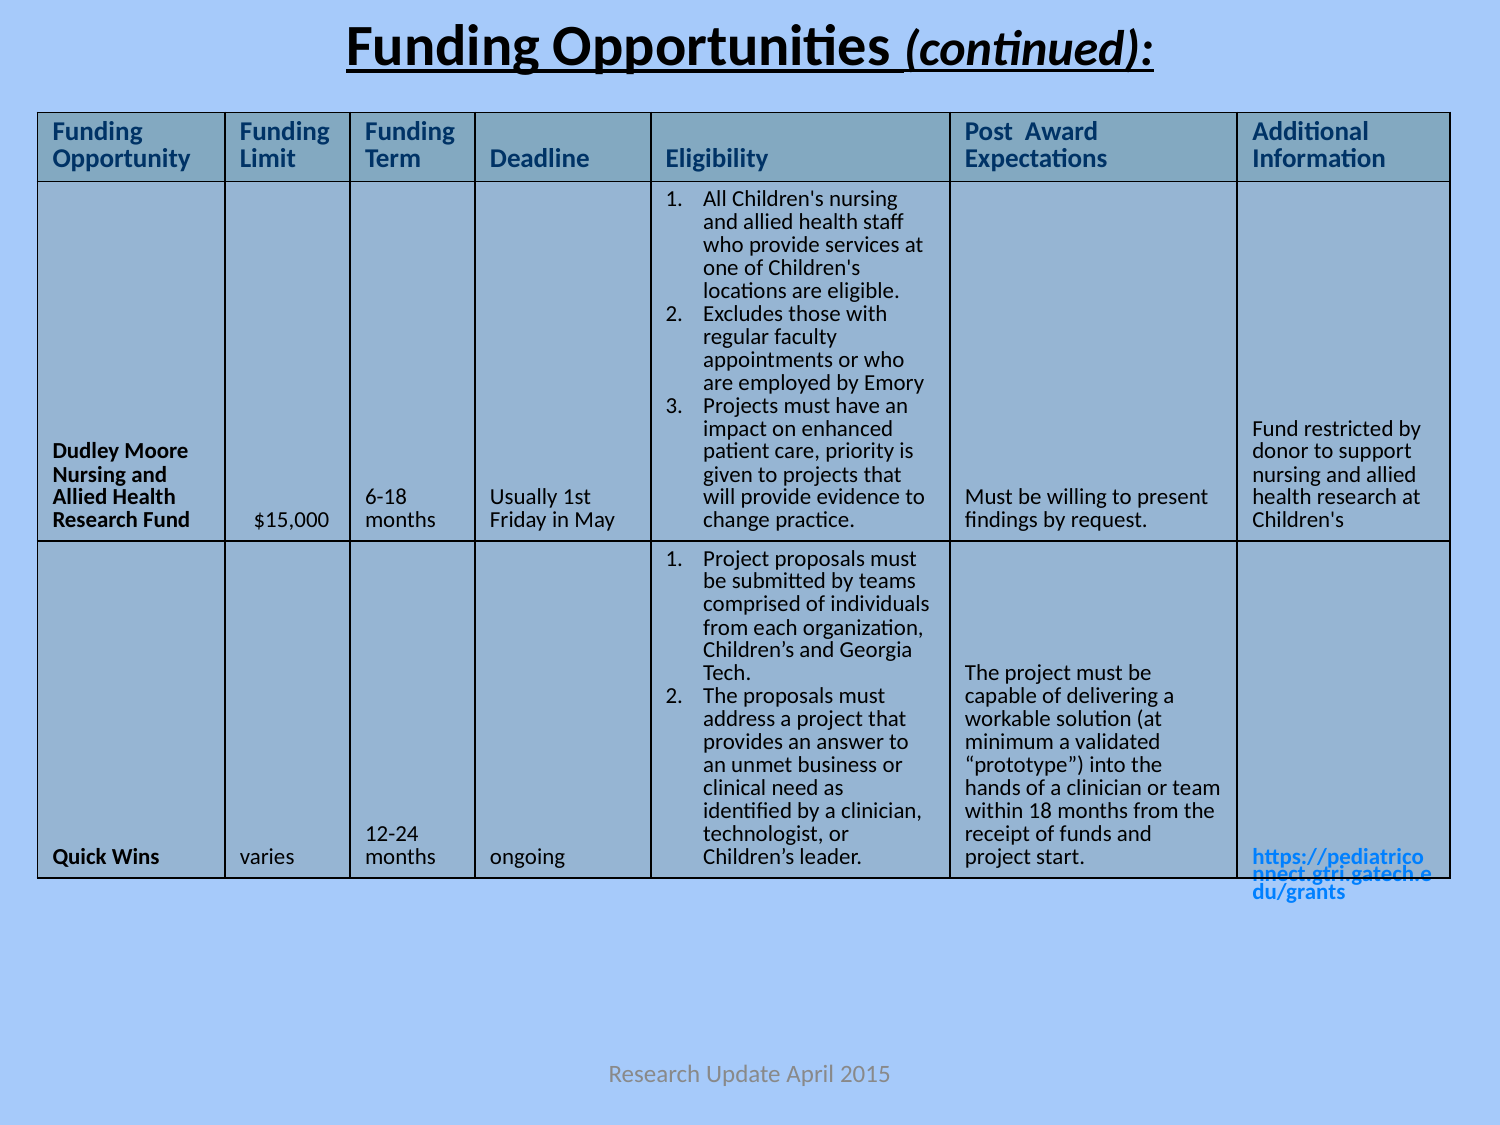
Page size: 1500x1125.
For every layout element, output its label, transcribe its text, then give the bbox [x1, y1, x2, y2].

table_header Additional Information [1238, 113, 1449, 181]
table_cell https://pediatriconnect.gtri.gatech.edu/grants [1238, 542, 1449, 877]
table_header Deadline [476, 113, 650, 181]
table_cell Dudley Moore Nursing and Allied Health Research Fund [38, 182, 224, 540]
text_box Research Update April 2015 [512, 1042, 988, 1103]
table_cell ongoing [476, 542, 650, 877]
table_cell varies [226, 542, 349, 877]
table_cell 6-18 months [351, 182, 474, 540]
text_box Funding Opportunities (continued): [74, 0, 1425, 93]
table_header Funding Limit [226, 113, 349, 181]
table_cell 12-24 months [351, 542, 474, 877]
table_cell Must be willing to present findings by request. [951, 182, 1236, 540]
table_cell $15,000 [226, 182, 349, 540]
table_cell Project proposals must be submitted by teams comprised of individuals from each organization, Children’s and Georgia Tech. The proposals must address a project that provides an answer to an unmet business or clinical need as identified by a clinician, technologist, or Children’s leader. [652, 542, 949, 877]
table_header Funding Term [351, 113, 474, 181]
table_header Funding Opportunity [38, 113, 224, 181]
table_cell The project must be capable of delivering a workable solution (at minimum a validated “prototype”) into the hands of a clinician or team within 18 months from the receipt of funds and project start. [951, 542, 1236, 877]
table_header Eligibility [652, 113, 949, 181]
table_header Post Award Expectations [951, 113, 1236, 181]
table_cell Usually 1st Friday in May [476, 182, 650, 540]
table_cell Quick Wins [38, 542, 224, 877]
table_cell All Children's nursing and allied health staff who provide services at one of Children's locations are eligible. Excludes those with regular faculty appointments or who are employed by Emory Projects must have an impact on enhanced patient care, priority is given to projects that will provide evidence to change practice. [652, 182, 949, 540]
table_cell Fund restricted by donor to support nursing and allied health research at Children's [1238, 182, 1449, 540]
